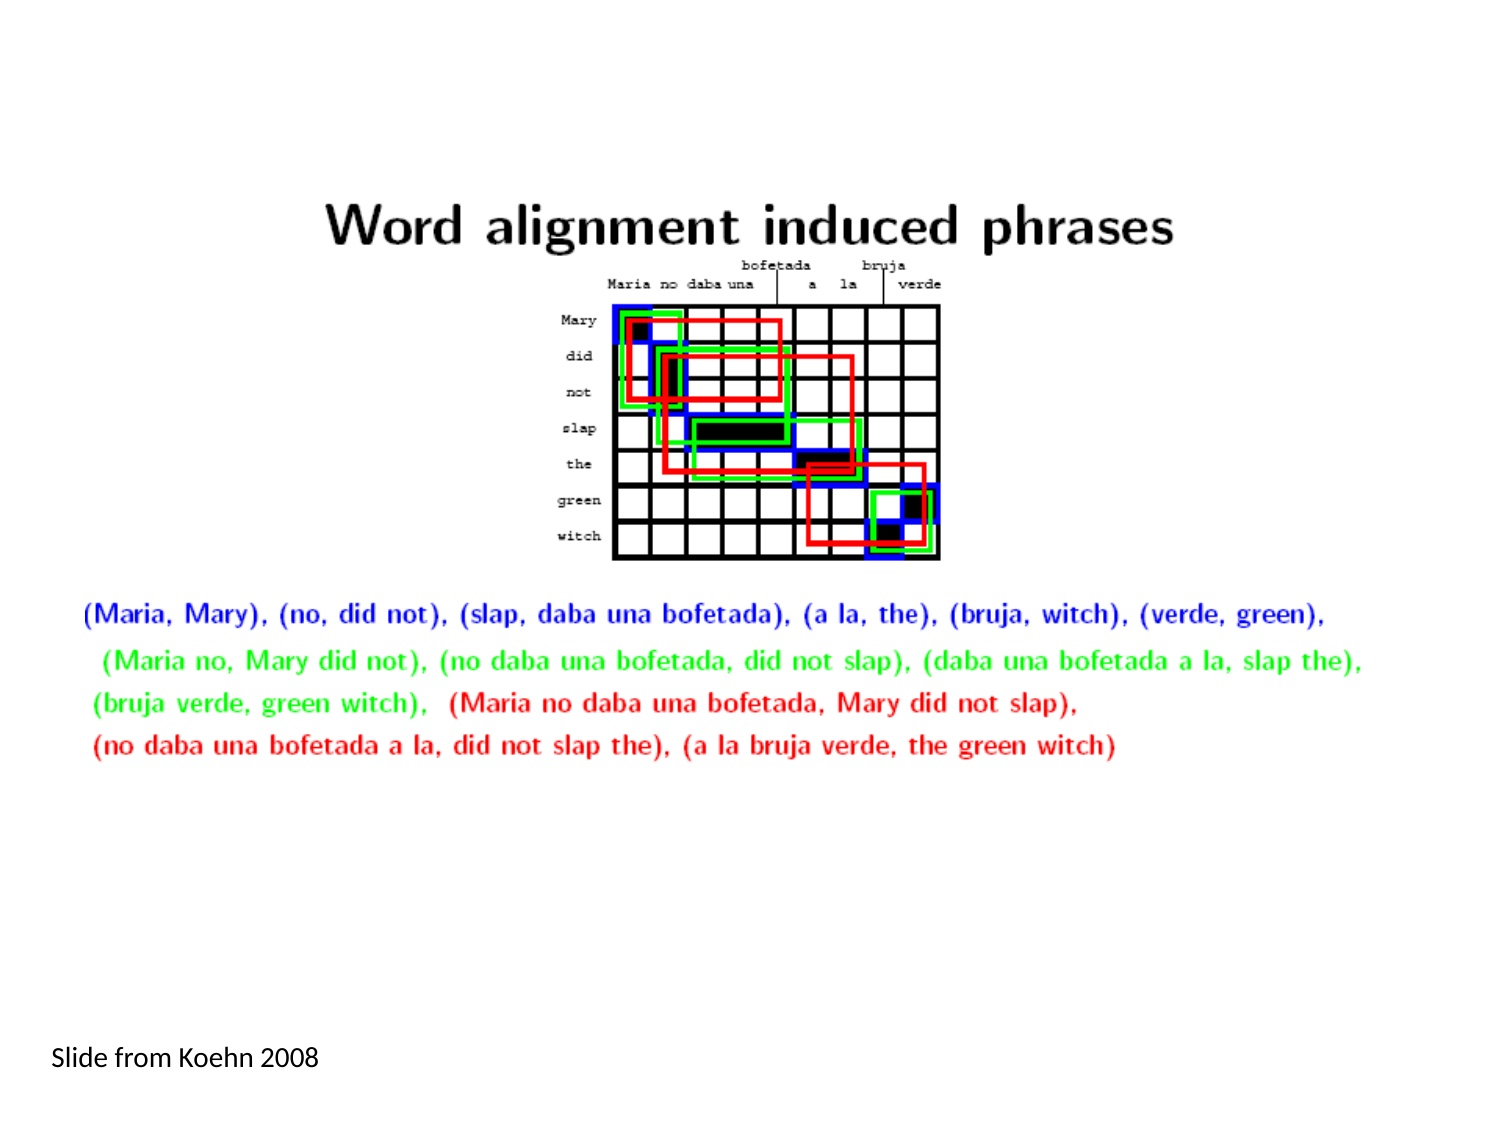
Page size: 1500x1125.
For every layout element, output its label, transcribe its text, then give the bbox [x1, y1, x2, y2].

picture [85, 162, 1415, 963]
text_box Slide from Koehn 2008 [36, 1031, 335, 1081]
